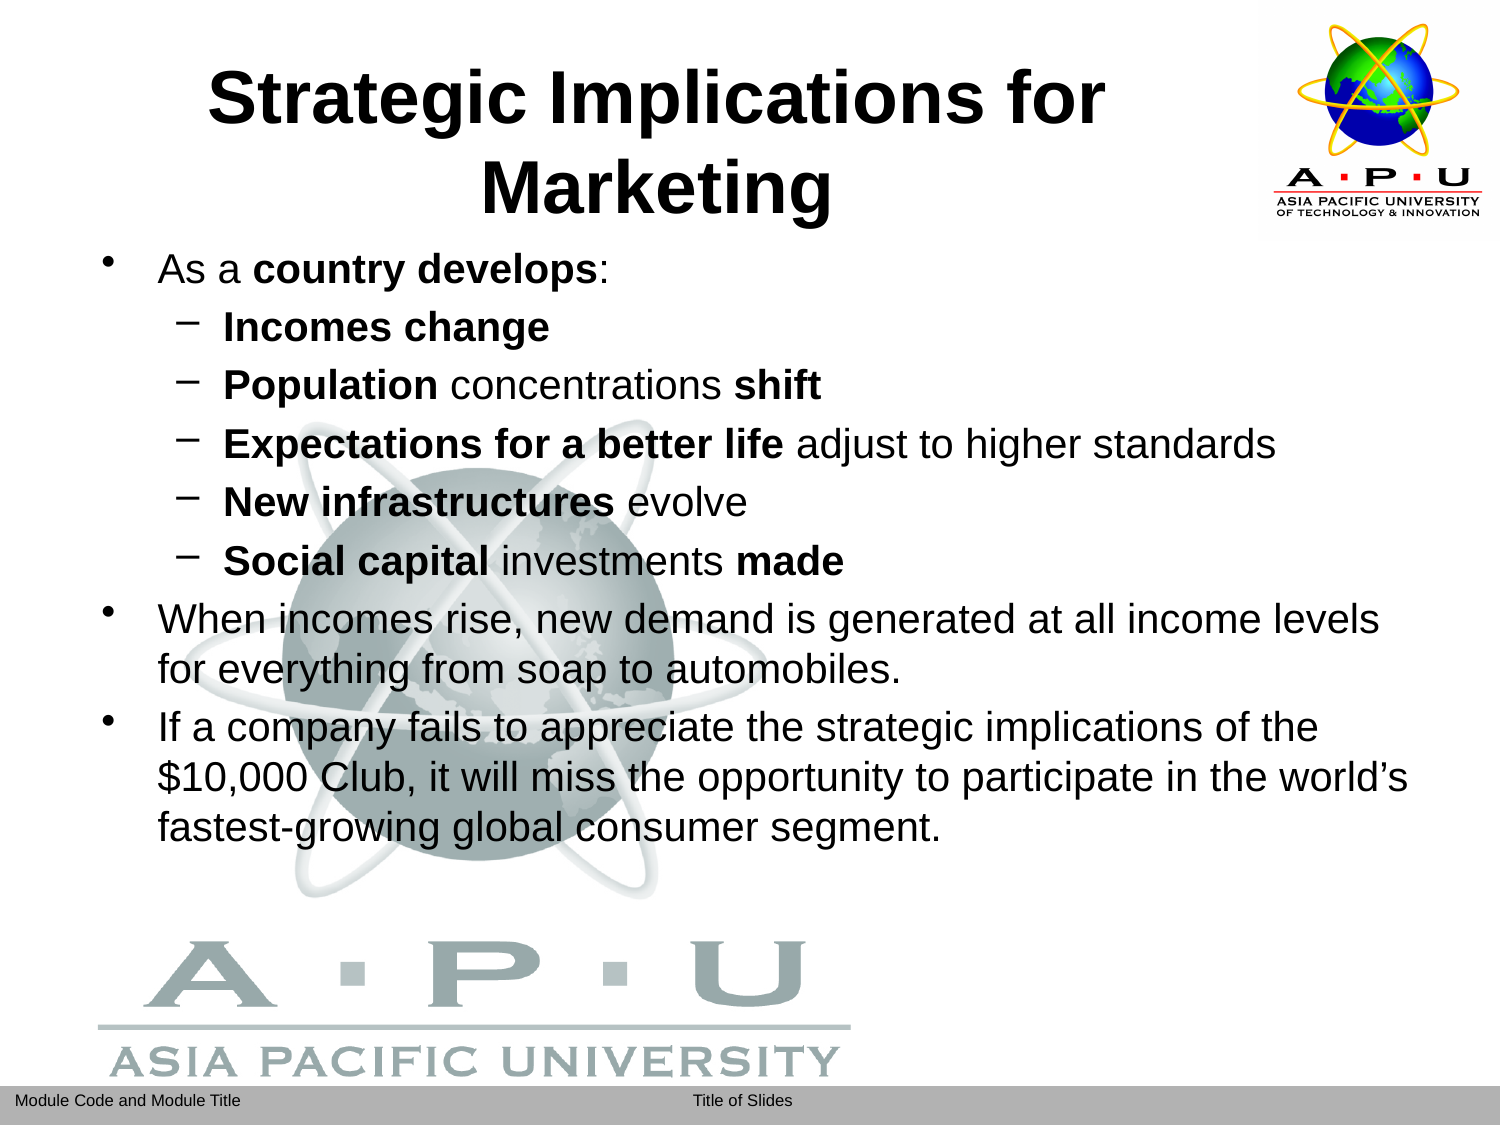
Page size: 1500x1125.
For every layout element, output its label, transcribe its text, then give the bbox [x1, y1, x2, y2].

picture [1258, 0, 1500, 241]
list As a country develops: Incomes change Population concentrations shift Expectations for a better life adjust to higher standards New infrastructures evolve Social capital investments made When incomes rise, new demand is generated at all income levels for everything from soap to automobiles. If a company fails to appreciate the strategic implications of the $10,000 Club, it will miss the opportunity to participate in the world’s fastest-growing global consumer segment. [86, 233, 1437, 977]
title Strategic Implications for Marketing [79, 44, 1236, 233]
